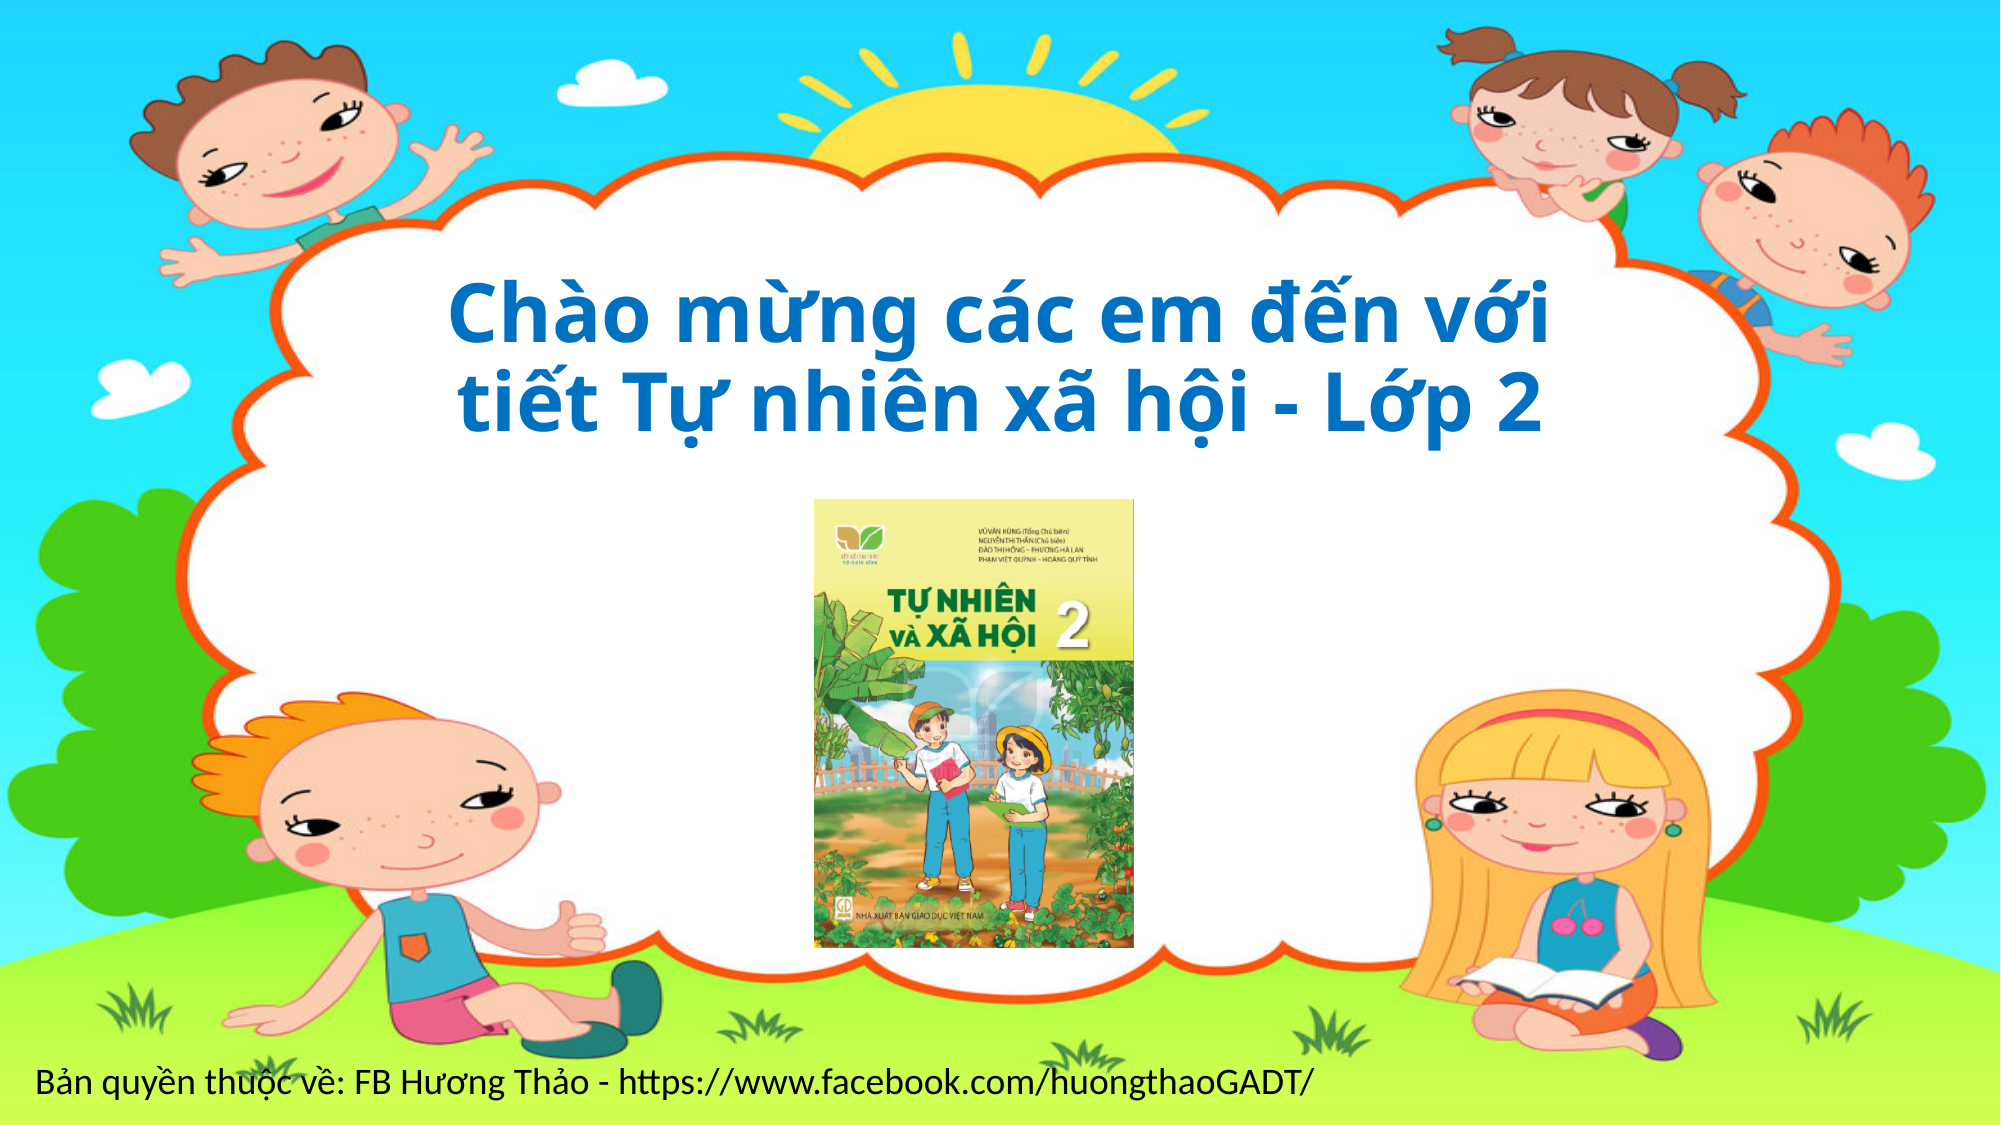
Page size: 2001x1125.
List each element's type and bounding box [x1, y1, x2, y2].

list [814, 499, 1134, 948]
picture [0, 0, 2000, 1125]
